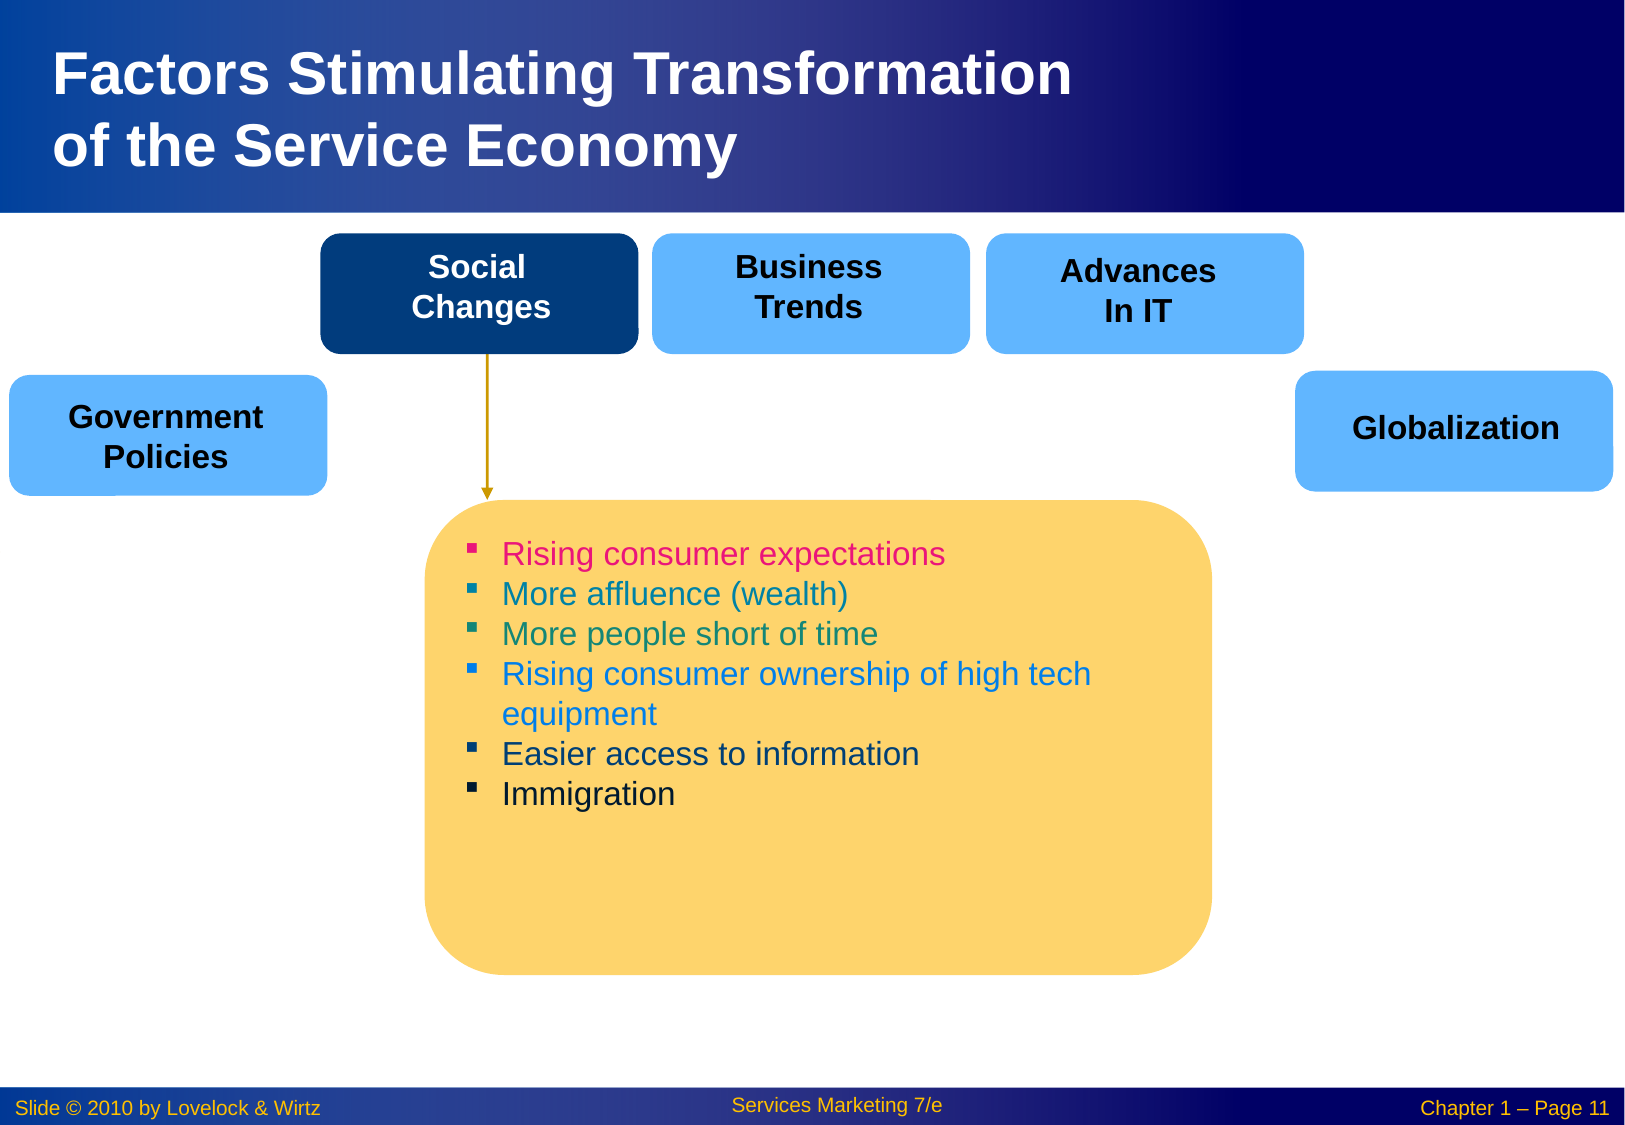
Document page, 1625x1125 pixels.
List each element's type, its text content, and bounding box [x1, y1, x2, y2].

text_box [0, 233, 1614, 976]
title Factors Stimulating Transformation of the Service Economy [36, 37, 1100, 176]
